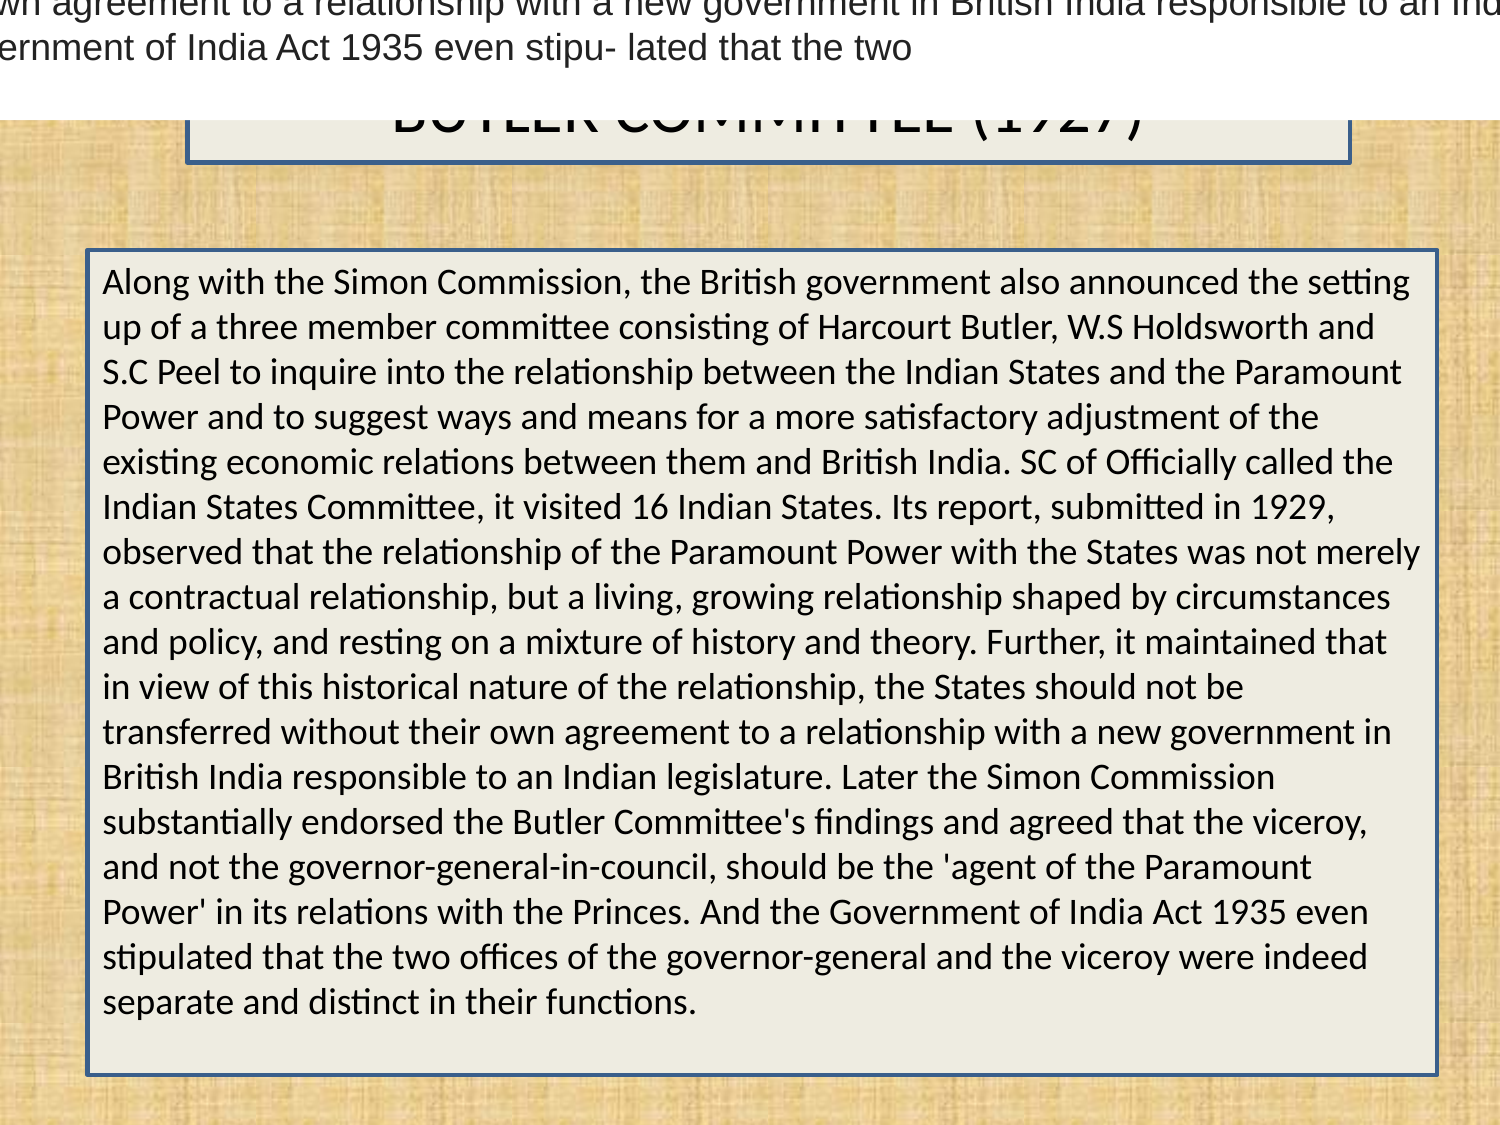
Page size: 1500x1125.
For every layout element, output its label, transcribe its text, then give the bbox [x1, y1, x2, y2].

text_box BUTLER COMMITTEE (1927) [185, 121, 1352, 165]
picture [0, 121, 1500, 1125]
text_box Along with the Simon Commission, the British government also announced the setting up of a three member committee consisting of Harcourt Butler, W S Holdsworth andSC Peel to inquire into the relationship between the Indian States and the Paramount Power and to suggest ways and means for a more satisfactory adjustment of the existing economic relations between them and British India. SC of Officially called the Indian States Committee, it visited 16 Indian States. Its report, submitted in 1929, observed that the relationship of the Paramount Power with the States was not merely a contractual relationship, but a living, growing rela- tionship shaped by circumstances and policy, and resting on a mixture of history and theory. Further, it maintained that in view of this historical nature of the relationship, the States should not be transferred without their own agreement to a relationship with a new government in British India responsible to an Indian legislature. Later the Simon Commission substantially endorsed the Butler Committee's findings and agreed that the viceroy, and not the governor-gen- eral-in-council, should be the 'agent of the Paramount Power' in its relations with the Princes. And the Government of India Act 1935 even stipu- lated that the two [0, 0, 1500, 121]
text_box Along with the Simon Commission, the British government also announced the setting up of a three member committee consisting of Harcourt Butler, W.S Holdsworth and S.C Peel to inquire into the relationship between the Indian States and the Paramount Power and to suggest ways and means for a more satisfactory adjustment of the existing economic relations between them and British India. SC of Officially called the Indian States Committee, it visited 16 Indian States. Its report, submitted in 1929, observed that the relationship of the Paramount Power with the States was not merely a contractual relationship, but a living, growing relationship shaped by circumstances and policy, and resting on a mixture of history and theory. Further, it maintained that in view of this historical nature of the relationship, the States should not be transferred without their own agreement to a relationship with a new government in British India responsible to an Indian legislature. Later the Simon Commission substantially endorsed the Butler Committee's findings and agreed that the viceroy, and not the governor-general-in-council, should be the 'agent of the Paramount Power' in its relations with the Princes. And the Government of India Act 1935 even stipulated that the two offices of the governor-general and the viceroy were indeed separate and distinct in their functions. [85, 248, 1439, 1077]
